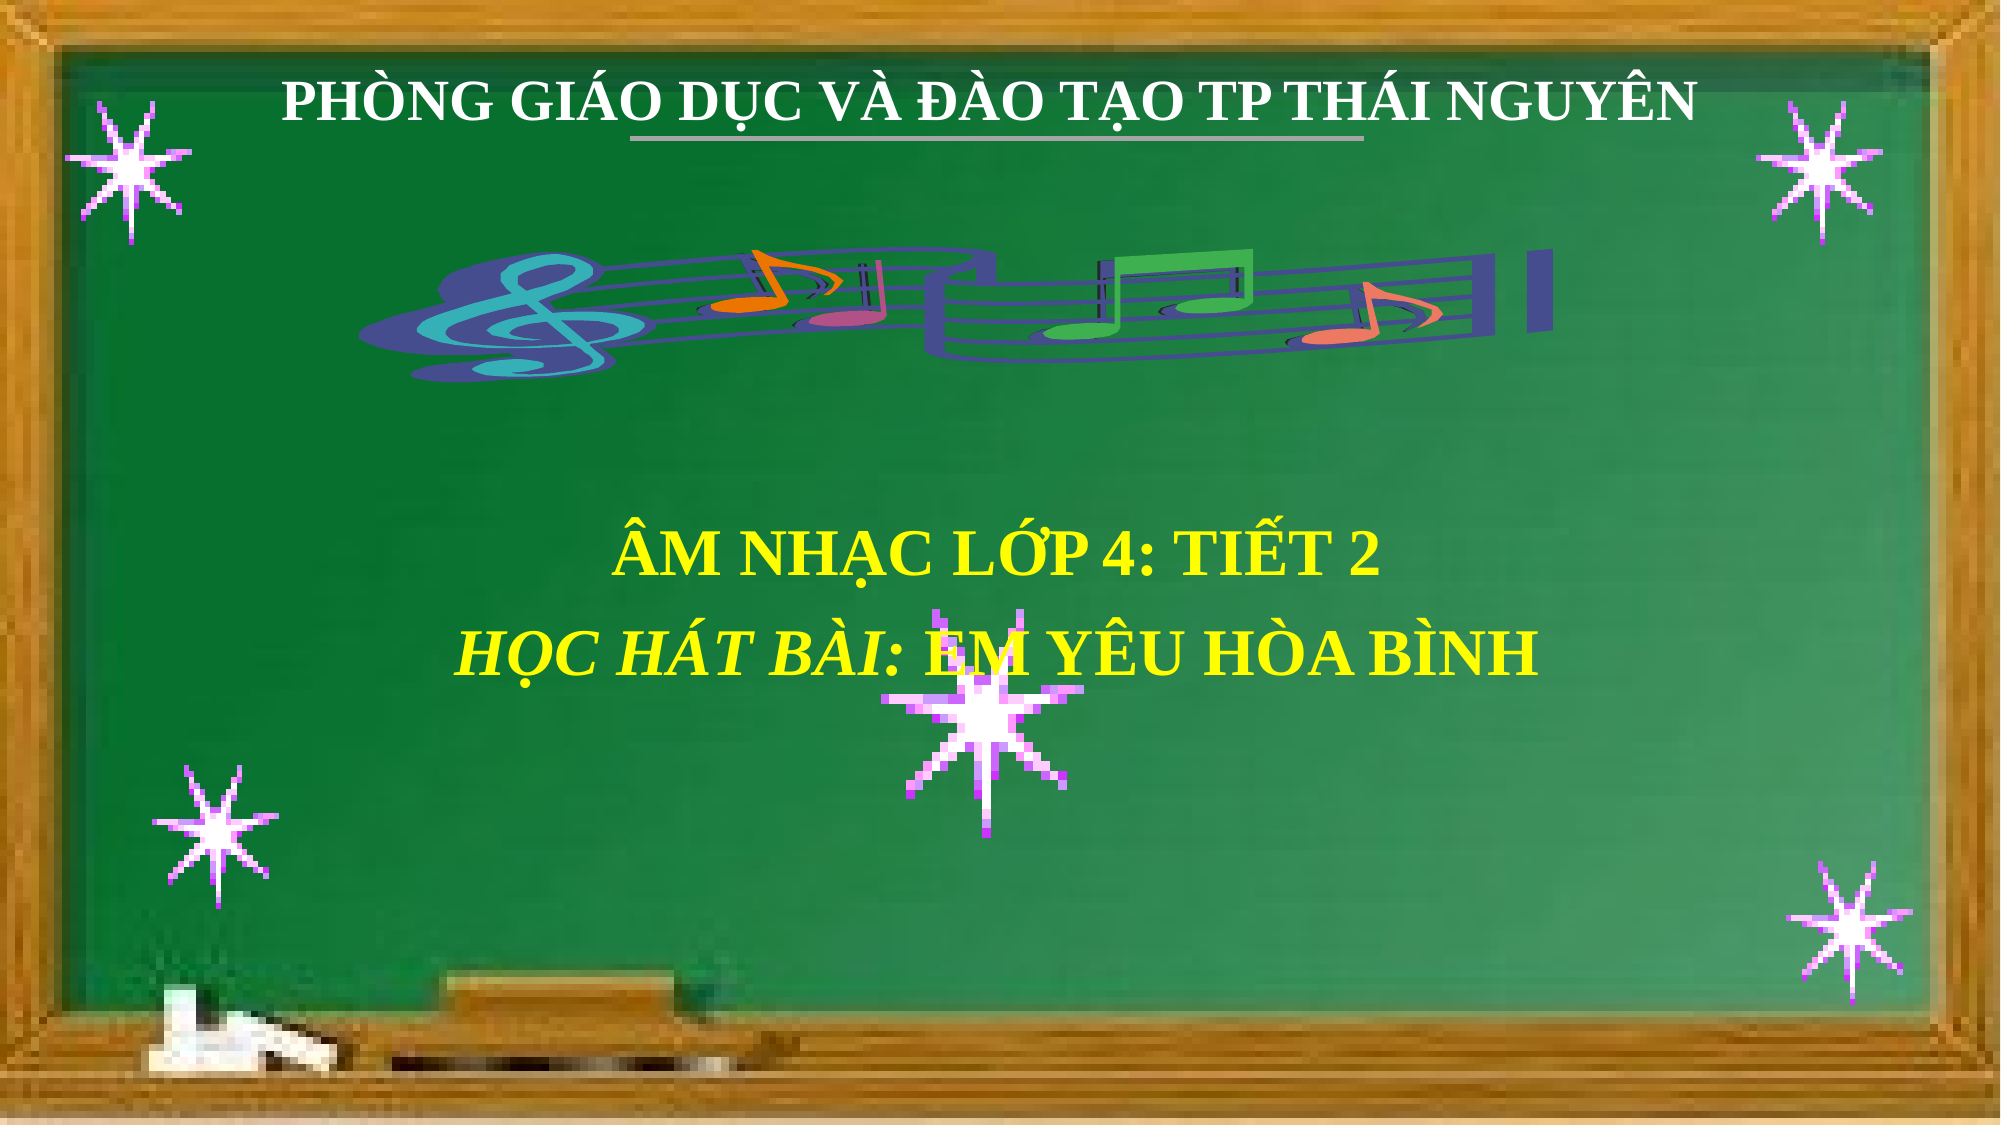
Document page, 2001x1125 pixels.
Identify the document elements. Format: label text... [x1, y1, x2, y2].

text_box ÂM NHẠC LỚP 4: TIẾT 2 HỌC HÁT BÀI: EM YÊU HÒA BÌNH [150, 481, 1844, 697]
text_box PHÒNG GIÁO DỤC VÀ ĐÀO TẠO TP THÁI NGUYÊN [60, 54, 1920, 181]
picture [0, 0, 2001, 1125]
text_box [356, 246, 1559, 383]
